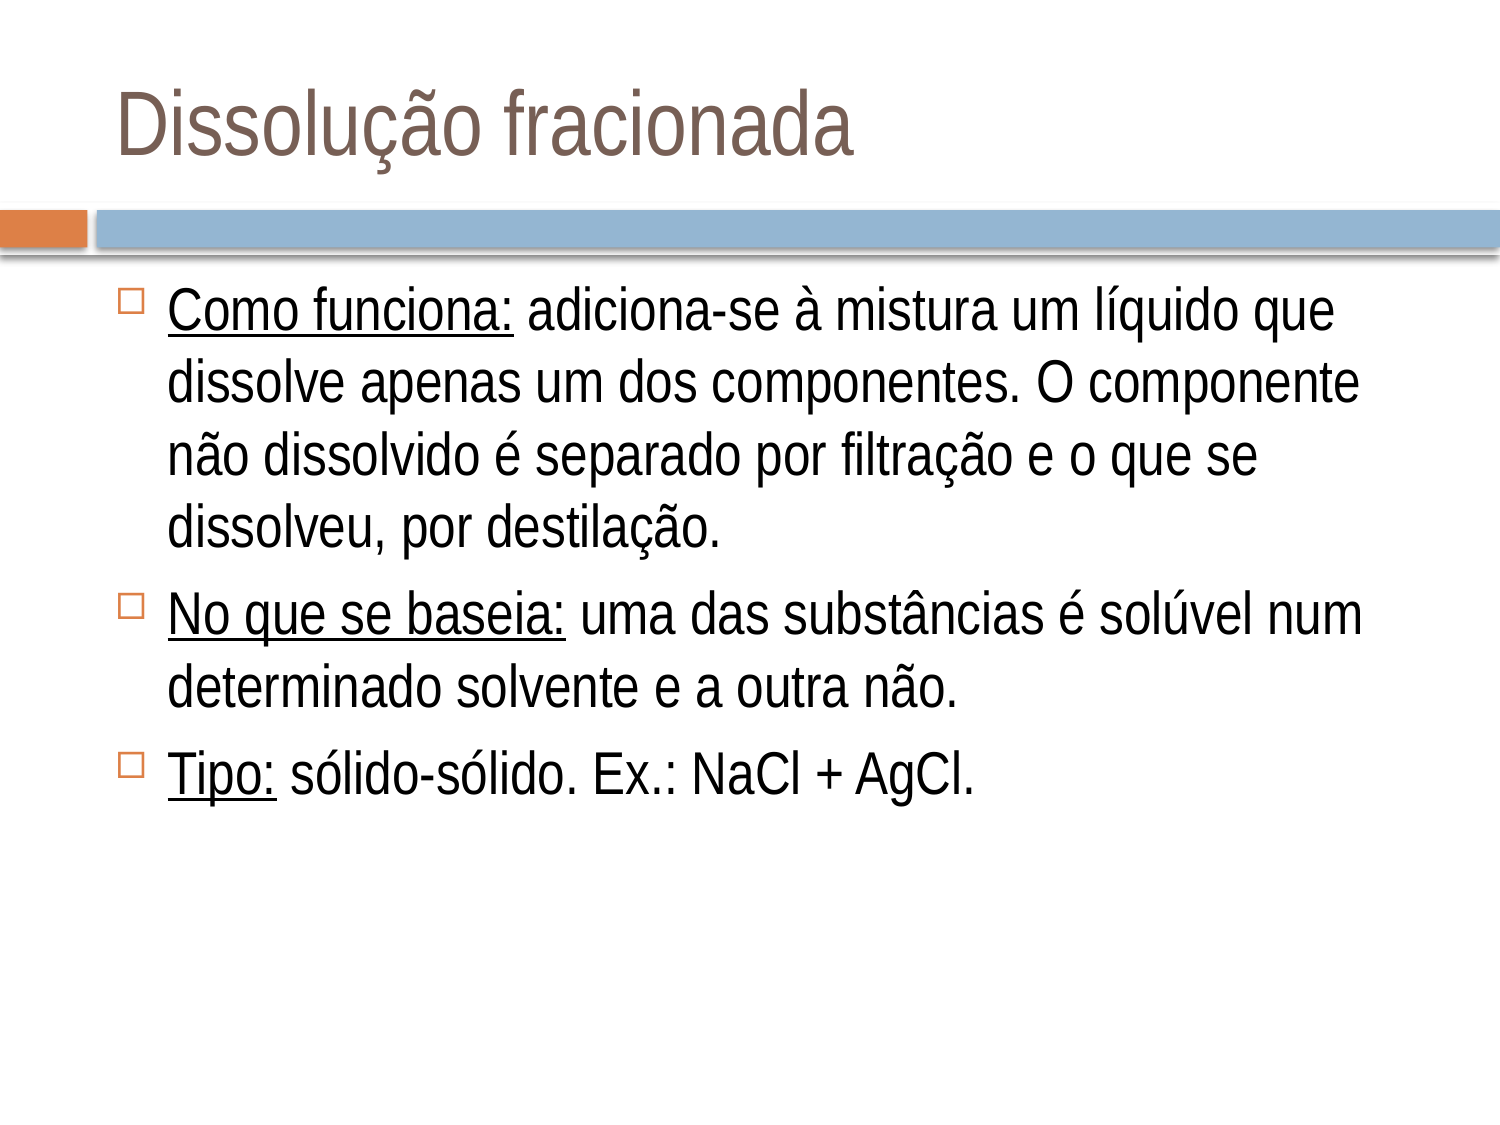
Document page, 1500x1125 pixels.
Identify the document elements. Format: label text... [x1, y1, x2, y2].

list Como funciona: adiciona-se à mistura um líquido que dissolve apenas um dos componentes. O componente não dissolvido é separado por filtração e o que se dissolveu, por destilação. No que se baseia: uma das substâncias é solúvel num determinado solvente e a outra não. Tipo: sólido-sólido. Ex.: NaCl + AgCl. [100, 262, 1438, 1000]
title Dissolução fracionada [100, 37, 1438, 200]
